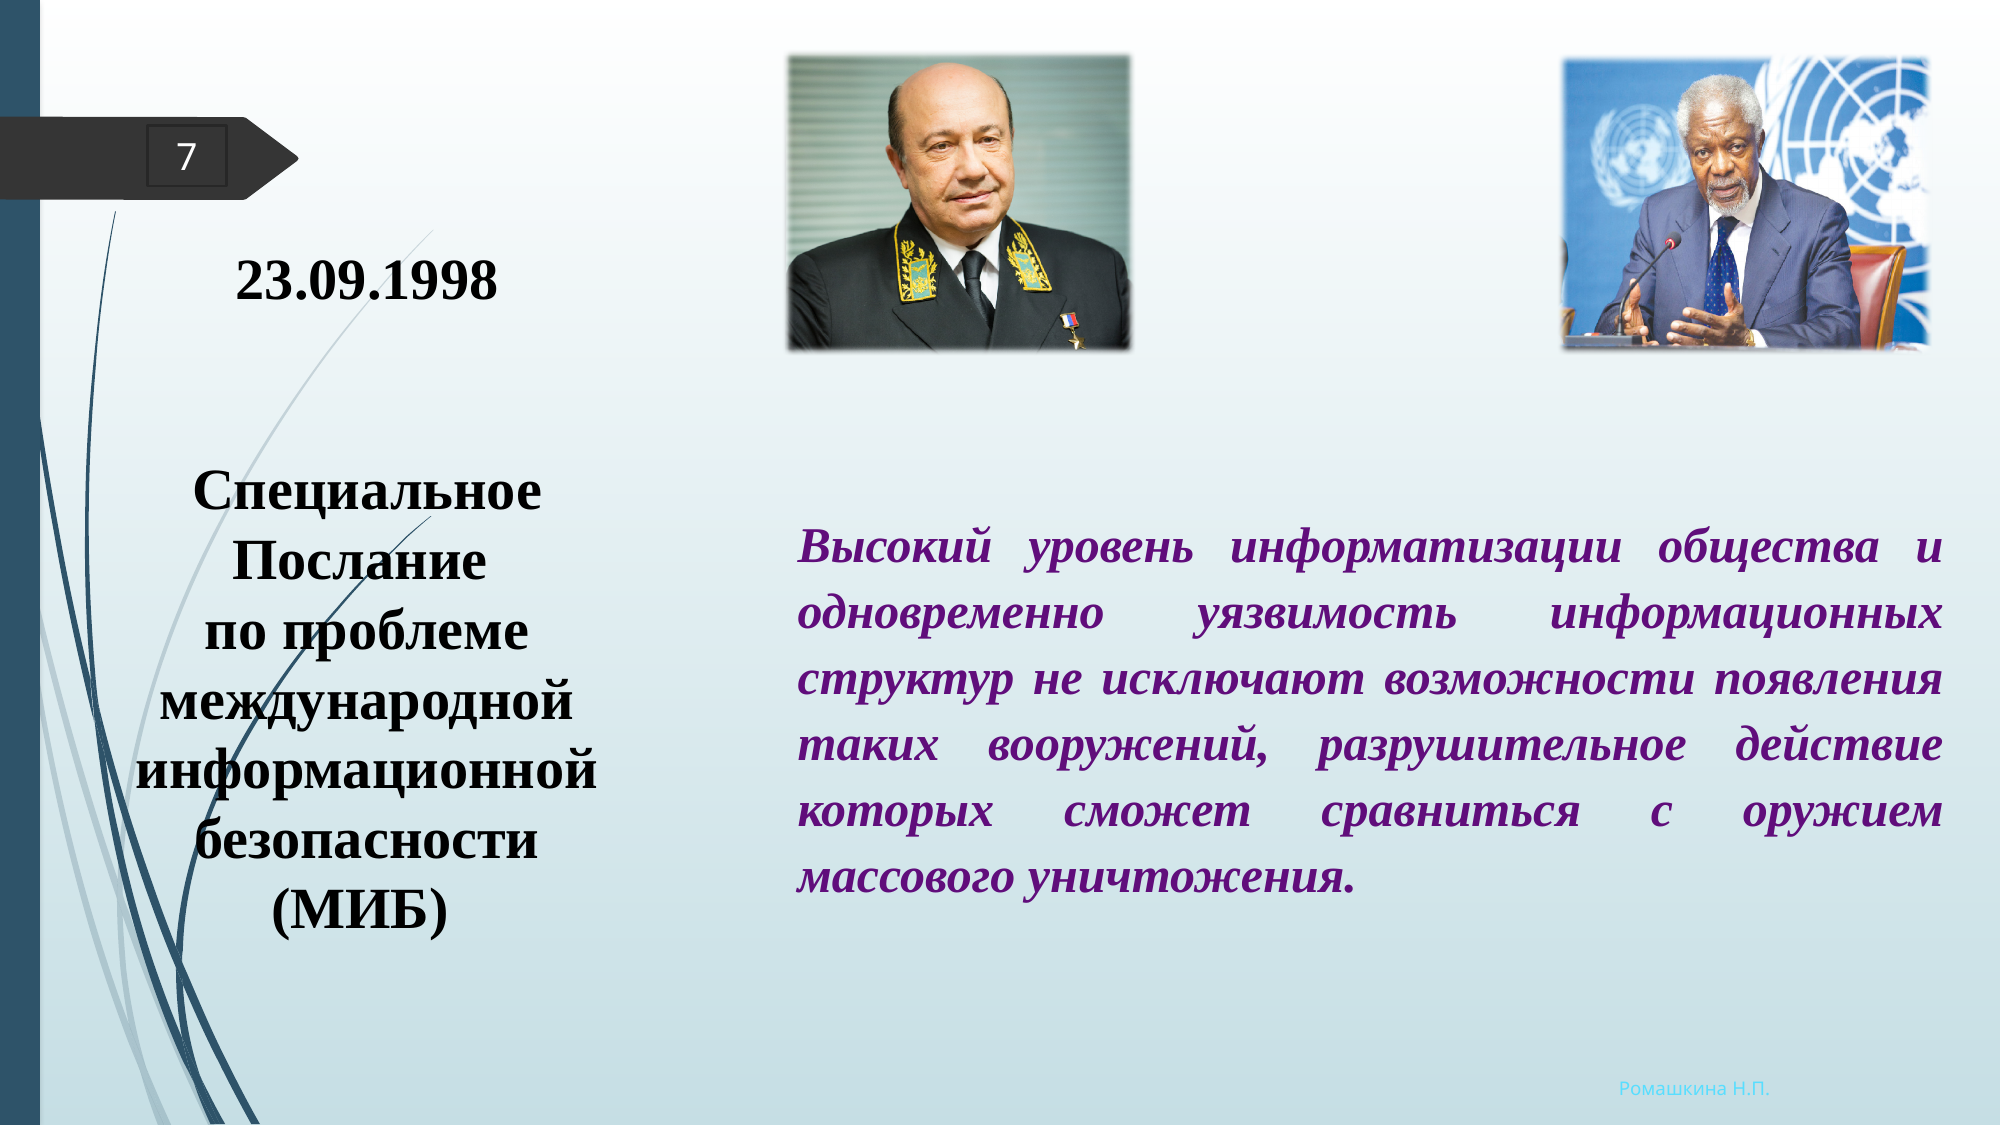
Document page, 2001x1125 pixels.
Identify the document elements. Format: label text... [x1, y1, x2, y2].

text_box Высокий уровень информатизации общества и одновременно уязвимость информационных структур не исключают возможности появления таких вооружений, разрушительное действие которых сможет сравниться с оружием массового уничтожения. [782, 439, 1959, 1107]
picture [1557, 52, 1933, 356]
text_box 7 [146, 124, 228, 187]
picture [782, 49, 1137, 356]
list 23.09.1998 Специальное Послание по проблеме международной информационной безопасности (МИБ) [110, 24, 624, 1125]
footer Ромашкина Н.П. [1603, 1050, 2000, 1125]
